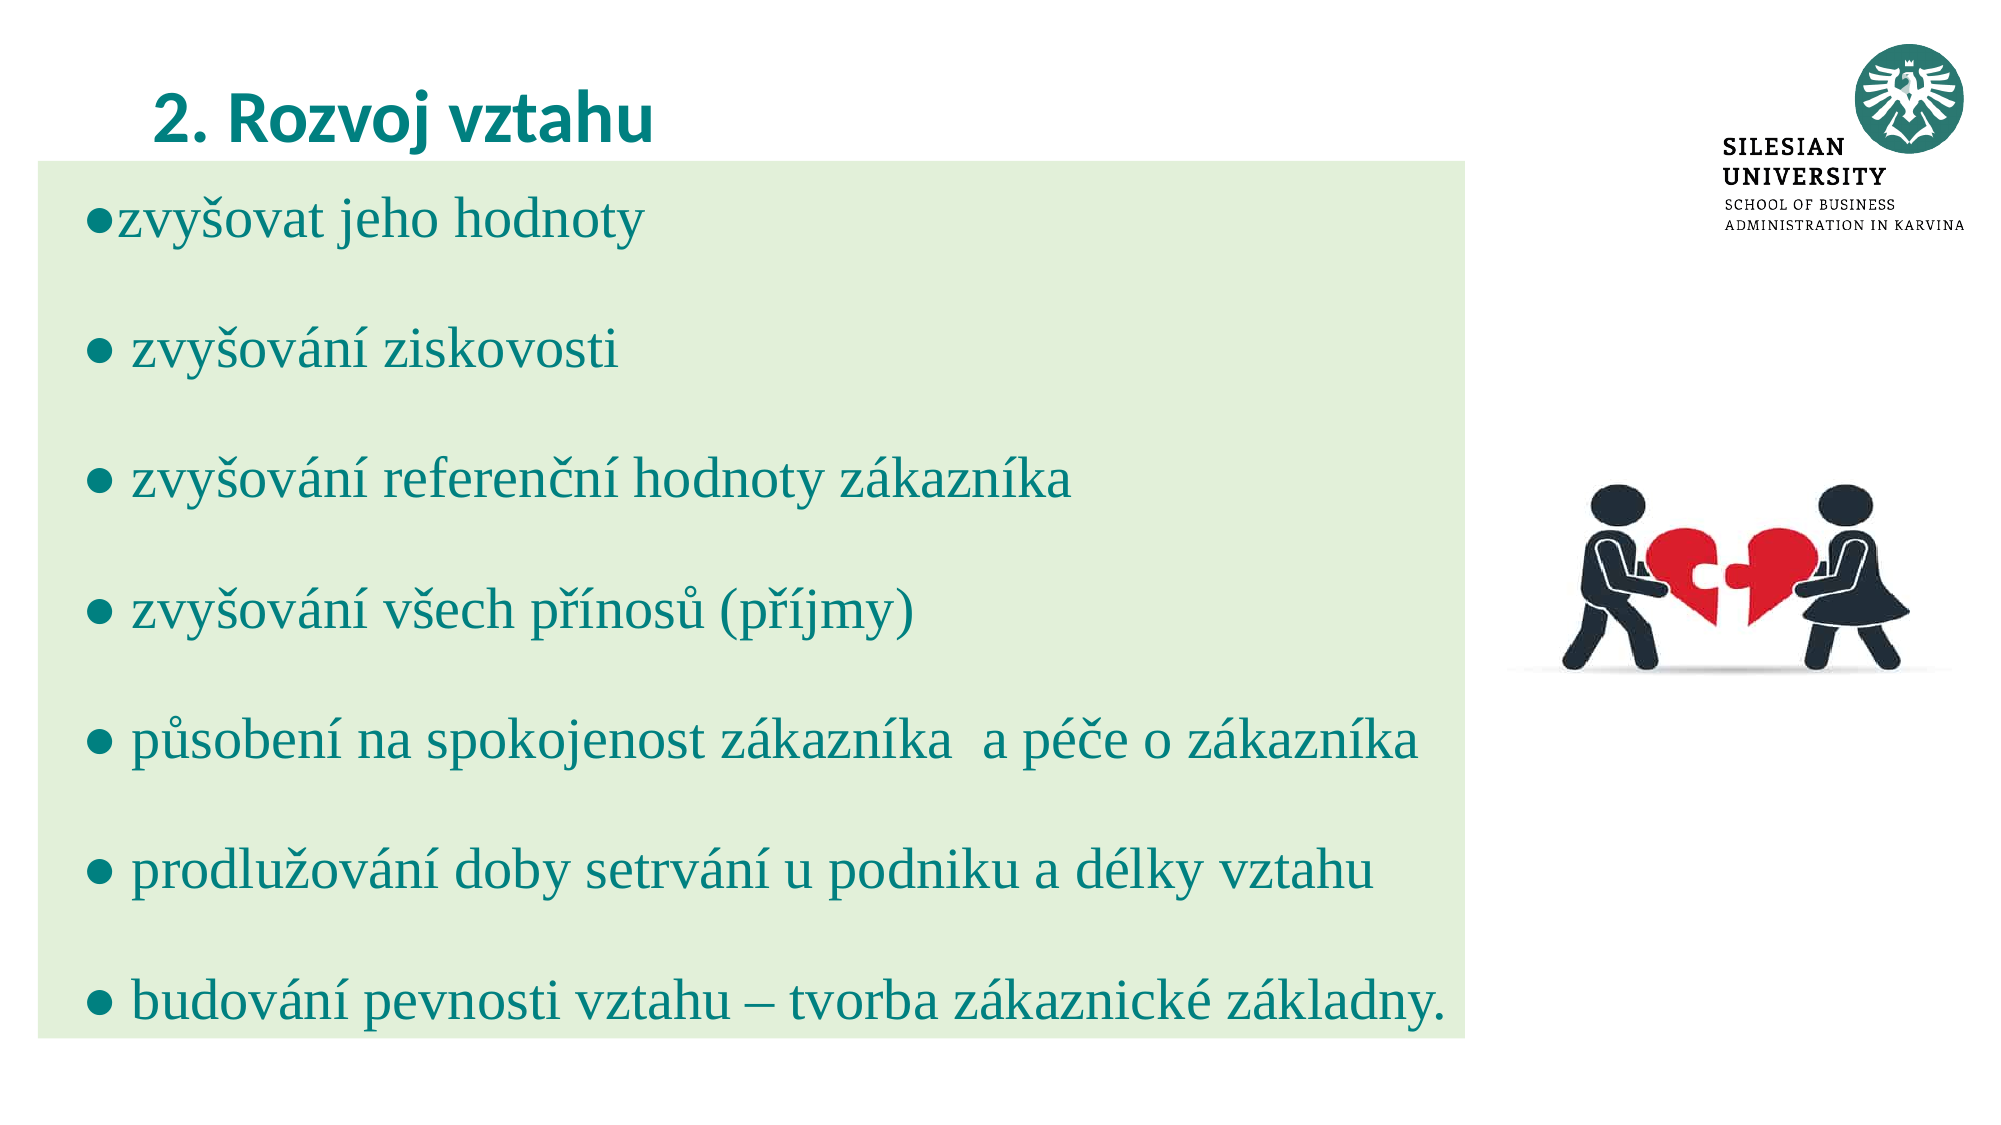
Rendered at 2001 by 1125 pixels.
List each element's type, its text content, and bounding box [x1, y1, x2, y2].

picture [1465, 375, 2000, 780]
picture [1723, 44, 1964, 230]
text_box ●zvyšovat jeho hodnoty ● zvyšování ziskovosti ● zvyšování referenční hodnoty zákazníka ● zvyšování všech přínosů (příjmy) ● působení na spokojenost zákazníka a péče o zákazníka ● prodlužování doby setrvání u podniku a délky vztahu ● budování pevnosti vztahu – tvorba zákaznické základny. [37, 160, 1465, 1039]
title 2. Rozvoj vztahu [137, 59, 746, 160]
